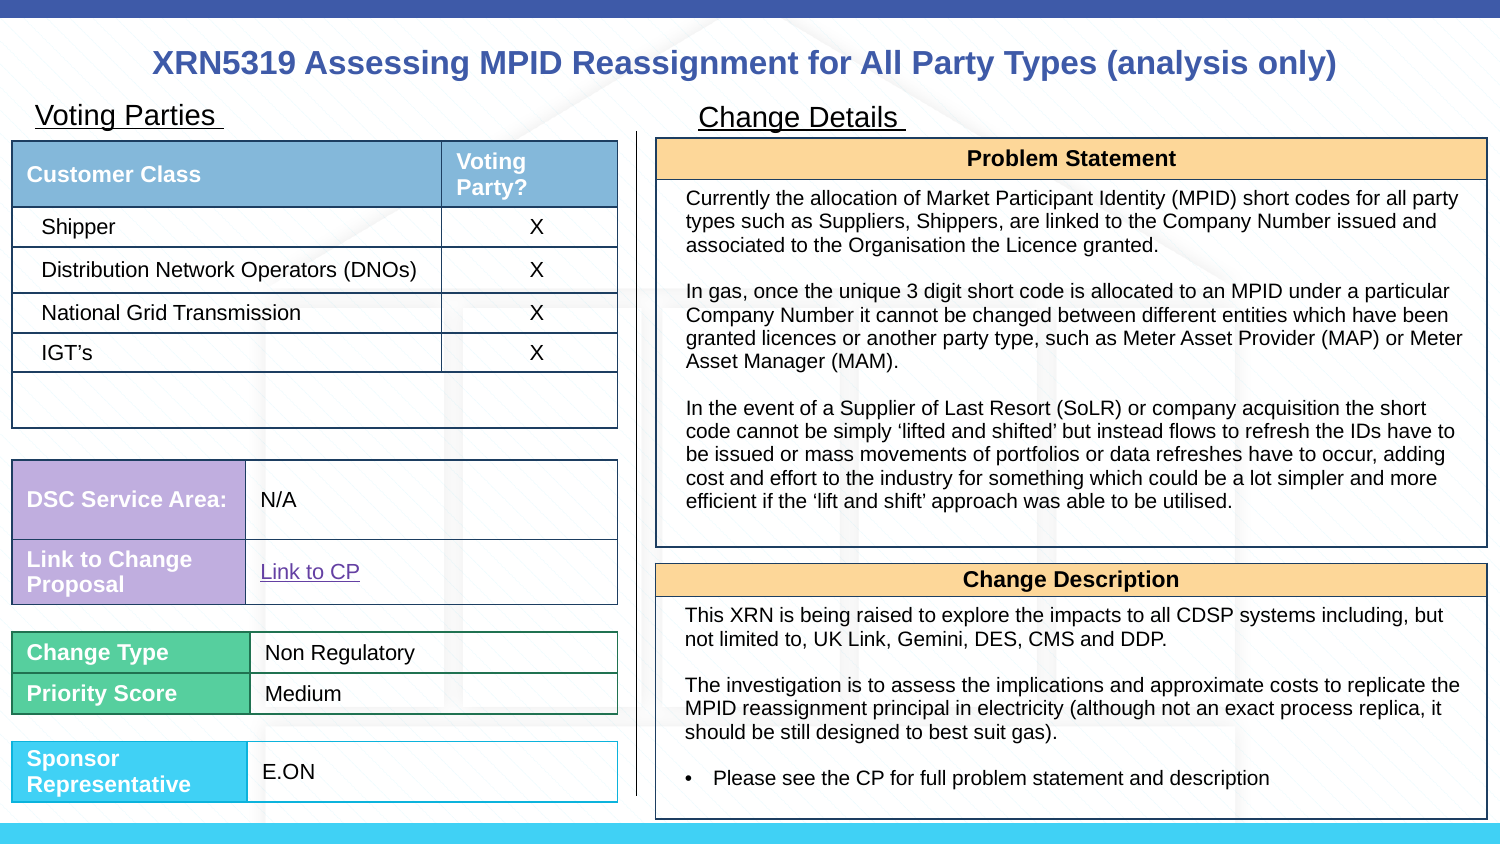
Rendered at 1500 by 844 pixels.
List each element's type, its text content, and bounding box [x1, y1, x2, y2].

table_cell X [442, 334, 617, 371]
table_cell IGT’s [13, 334, 441, 371]
table_header Voting Party? [442, 142, 617, 206]
table_cell X [442, 248, 617, 292]
title XRN5319 Assessing MPID Reassignment for All Party Types (analysis only) [23, 41, 1477, 81]
table_header Non Regulatory [251, 633, 617, 672]
table_header Change Description [656, 564, 1486, 596]
table_cell Distribution Network Operators (DNOs) [13, 248, 441, 292]
table_cell This XRN is being raised to explore the impacts to all CDSP systems including, but not limited to, UK Link, Gemini, DES, CMS and DDP. The investigation is to assess the implications and approximate costs to replicate the MPID reassignment principal in electricity (although not an exact process replica, it should be still designed to best suit gas). Please see the CP for full problem statement and description [656, 597, 1486, 818]
table_cell National Grid Transmission [13, 294, 441, 332]
table_header N/A [246, 461, 617, 539]
table_cell [13, 373, 617, 427]
table_cell X [442, 208, 617, 246]
table_header Sponsor Representative [13, 742, 246, 801]
table_cell Priority Score [13, 674, 249, 713]
table_header Problem Statement [657, 139, 1486, 179]
text_box Voting Parties [20, 89, 517, 139]
table_header Change Type [13, 633, 249, 672]
table_cell Link to CP [246, 540, 617, 604]
table_cell Shipper [13, 208, 441, 246]
picture [0, 0, 1500, 844]
table_cell Medium [251, 674, 617, 713]
table_cell Currently the allocation of Market Participant Identity (MPID) short codes for all party types such as Suppliers, Shippers, are linked to the Company Number issued and associated to the Organisation the Licence granted. In gas, once the unique 3 digit short code is allocated to an MPID under a particular Company Number it cannot be changed between different entities which have been granted licences or another party type, such as Meter Asset Provider (MAP) or Meter Asset Manager (MAM). In the event of a Supplier of Last Resort (SoLR) or company acquisition the short code cannot be simply ‘lifted and shifted’ but instead flows to refresh the IDs have to be issued or mass movements of portfolios or data refreshes have to occur, adding cost and effort to the industry for something which could be a lot simpler and more efficient if the ‘lift and shift’ approach was able to be utilised. [657, 180, 1486, 546]
table_header Customer Class [13, 142, 441, 206]
table_header DSC Service Area: [13, 461, 245, 539]
table_header E.ON [248, 742, 617, 801]
table_cell X [442, 294, 617, 332]
text_box Change Details [683, 90, 1180, 137]
table_cell Link to Change Proposal [13, 540, 245, 604]
